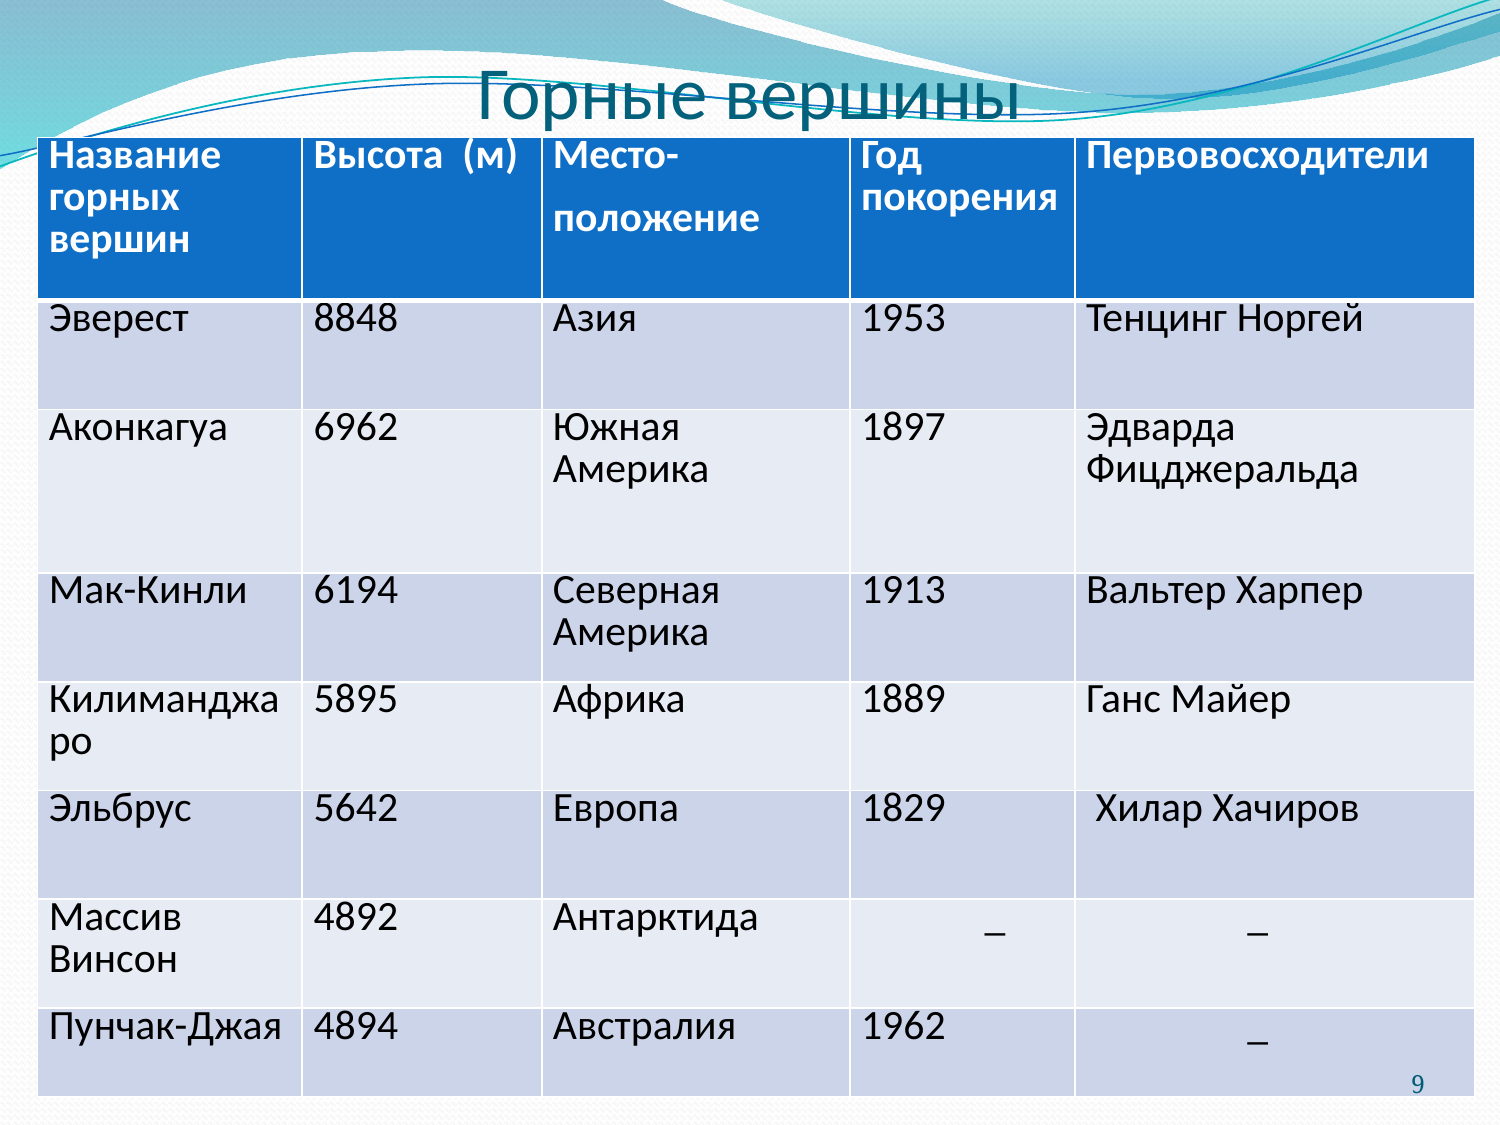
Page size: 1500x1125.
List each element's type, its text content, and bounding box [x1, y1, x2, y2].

table_cell 1962 [851, 1009, 1074, 1096]
table_cell 6962 [303, 410, 541, 572]
table_header Первовосходители [1076, 138, 1474, 298]
table_cell Эверест [38, 303, 301, 409]
table_cell Эдварда Фицджеральда [1076, 410, 1474, 572]
table_cell 1897 [851, 410, 1074, 572]
table_cell _ [1076, 900, 1474, 1007]
table_cell 1889 [851, 683, 1074, 790]
table_cell 4894 [303, 1009, 541, 1096]
table_cell Африка [543, 683, 849, 790]
table_cell 4892 [303, 900, 541, 1007]
table_cell _ [851, 900, 1074, 1007]
table_cell Антарктида [543, 900, 849, 1007]
table_cell Тенцинг Норгей [1076, 303, 1474, 409]
table_cell 5642 [303, 791, 541, 898]
table_cell 1953 [851, 303, 1074, 409]
table_header Год покорения [851, 138, 1074, 298]
table_cell _ [1076, 1009, 1474, 1096]
table_cell Европа [543, 791, 849, 898]
table_cell Аконкагуа [38, 410, 301, 572]
table_cell 1913 [851, 574, 1074, 681]
table_cell Массив Винсон [38, 900, 301, 1007]
slide_number 9 [1299, 1042, 1425, 1103]
table_cell Хилар Хачиров [1076, 791, 1474, 898]
table_header Высота (м) [303, 138, 541, 298]
table_cell 6194 [303, 574, 541, 681]
table_cell Азия [543, 303, 849, 409]
table_cell Ганс Майер [1076, 683, 1474, 790]
table_header Место- положение [543, 138, 849, 298]
table_cell Вальтер Харпер [1076, 574, 1474, 681]
table_cell Австралия [543, 1009, 849, 1096]
table_cell Северная Америка [543, 574, 849, 681]
table_cell Мак-Кинли [38, 574, 301, 681]
table_cell Южная Америка [543, 410, 849, 572]
table_cell 5895 [303, 683, 541, 790]
table_cell Эльбрус [38, 791, 301, 898]
table_cell 8848 [303, 303, 541, 409]
table_cell Пунчак-Джая [38, 1009, 301, 1096]
table_cell 1829 [851, 791, 1074, 898]
title Горные вершины [74, 37, 1426, 135]
table_header Название горных вершин [38, 138, 301, 298]
table_cell Килиманджаро [38, 683, 301, 790]
